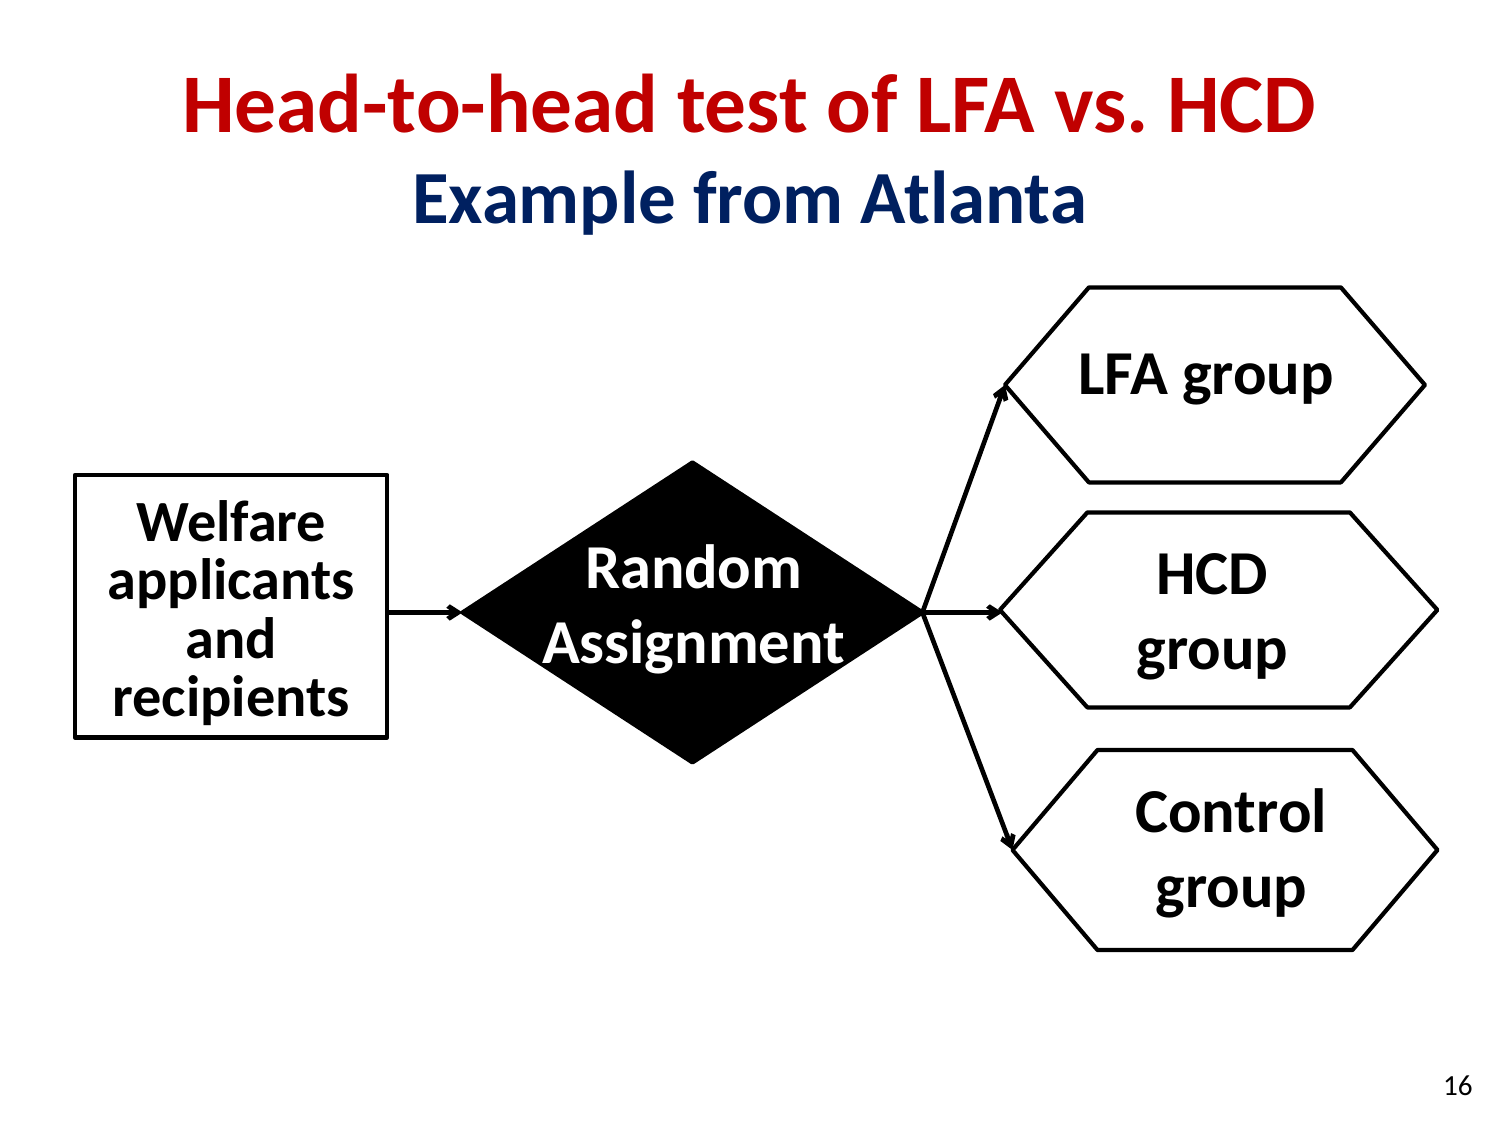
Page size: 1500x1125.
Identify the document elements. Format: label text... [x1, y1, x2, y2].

title Head-to-head test of LFA vs. HCD Example from Atlanta [62, 62, 1438, 225]
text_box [87, 287, 1438, 951]
text_box [73, 473, 82, 740]
text_box 16 [1049, 1059, 1488, 1113]
